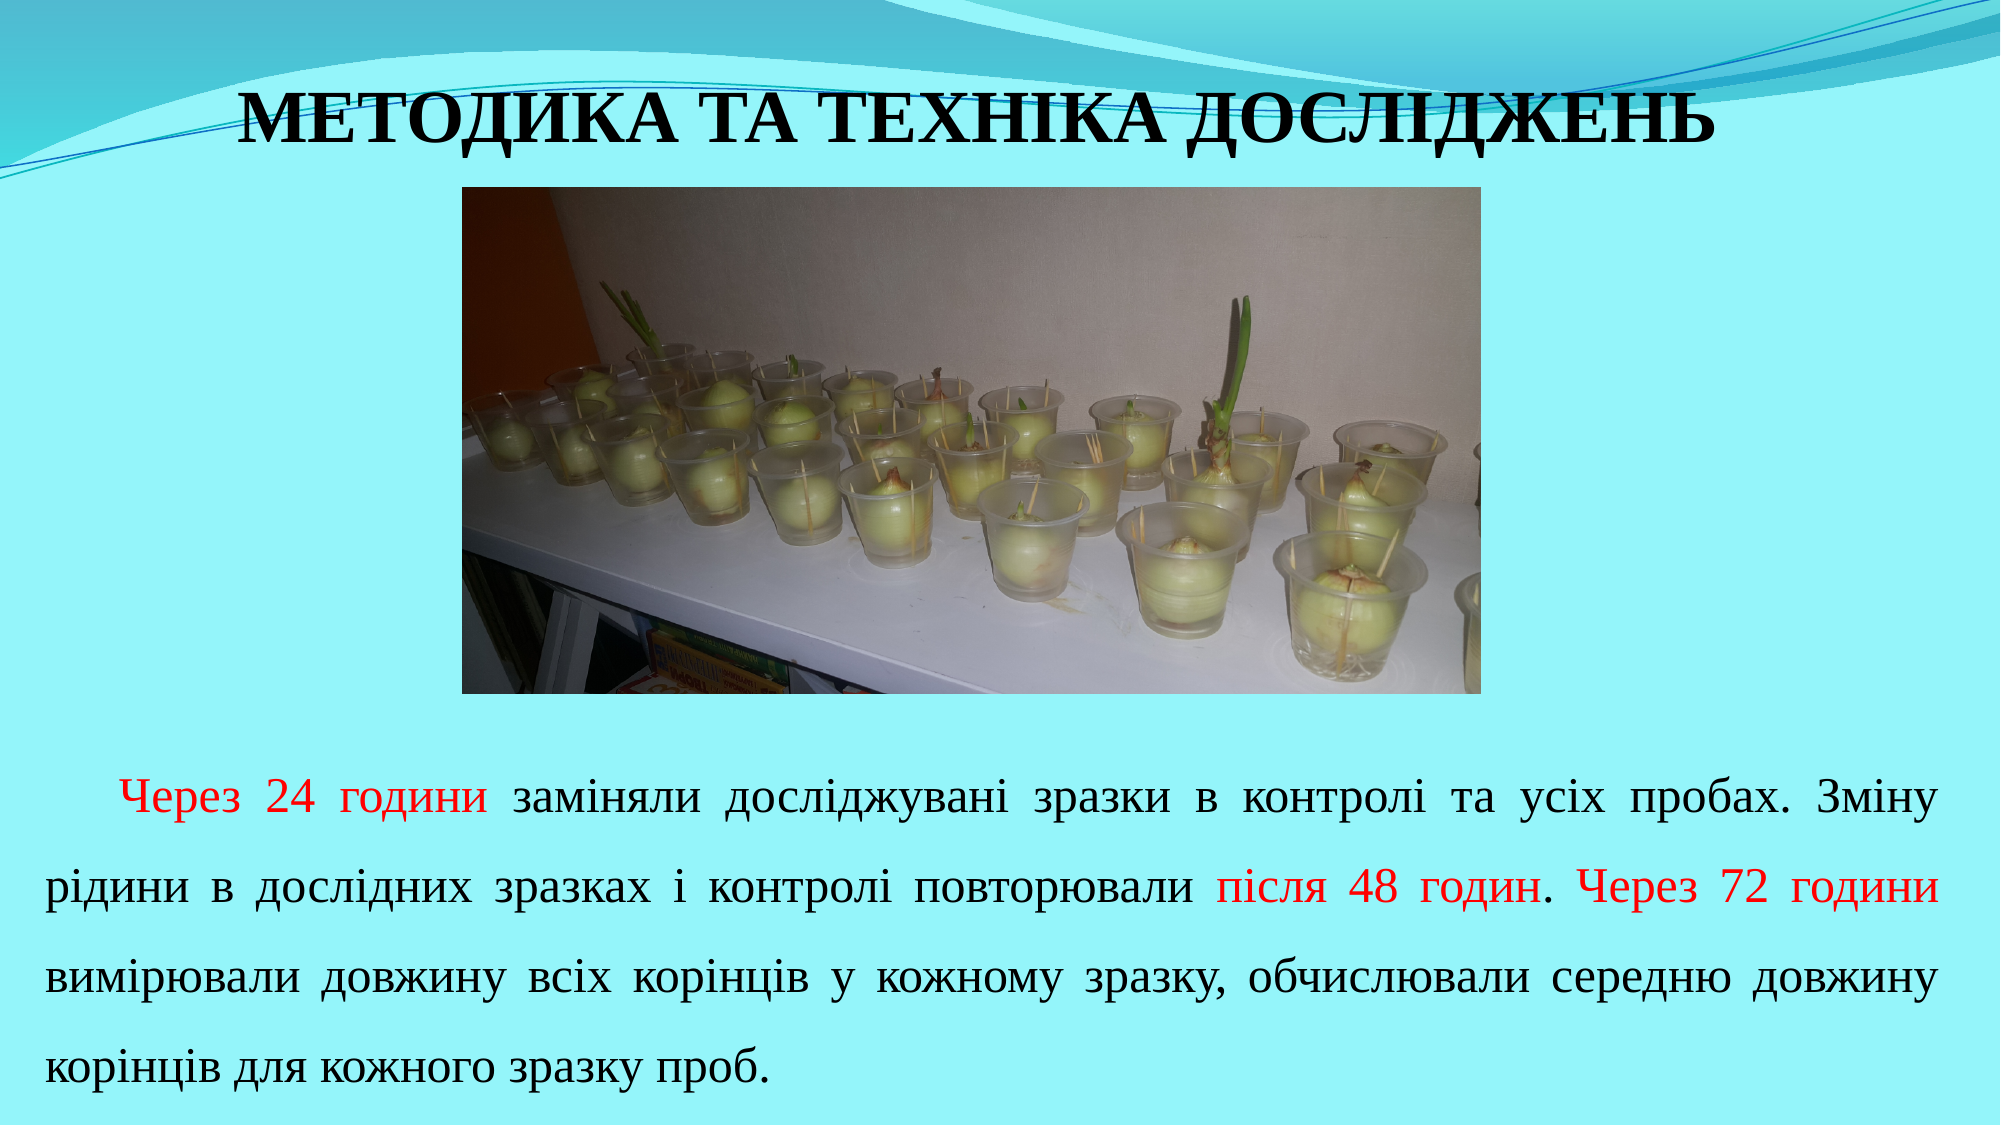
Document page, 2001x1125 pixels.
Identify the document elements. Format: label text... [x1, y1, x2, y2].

text_box МЕТОДИКА ТА ТЕХНІКА ДОСЛІДЖЕНЬ [0, 15, 1970, 248]
text_box Через 24 години заміняли досліджувані зразки в контролі та усіх пробах. Зміну рідини в дослідних зразках і контролі повторювали після 48 годин. Через 72 години вимірювали довжину всіх корінців у кожному зразку, обчислювали середню довжину корінців для кожного зразку проб. [30, 724, 1955, 1100]
picture [462, 187, 1482, 695]
